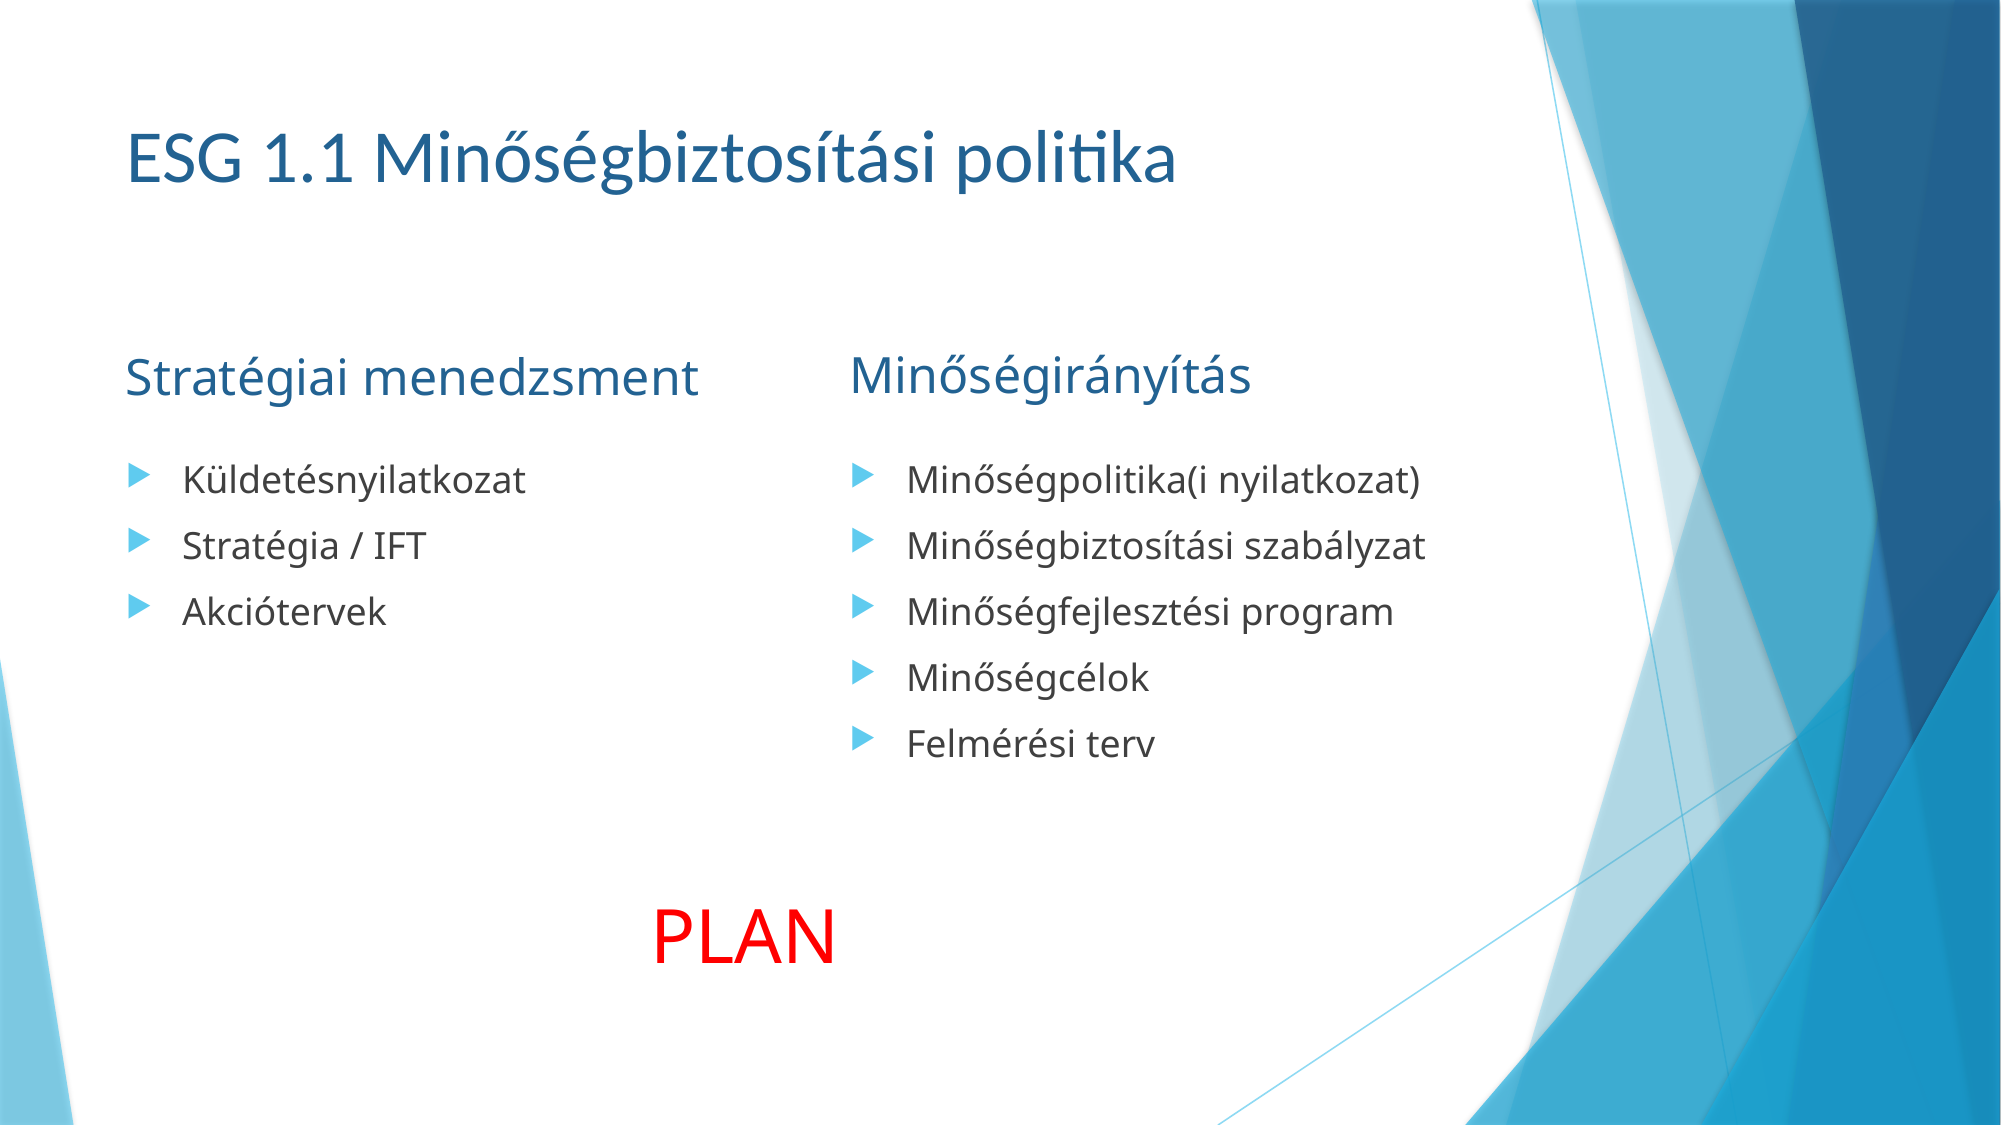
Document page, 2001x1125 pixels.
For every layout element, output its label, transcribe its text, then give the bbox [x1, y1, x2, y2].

list Stratégiai menedzsment [110, 318, 798, 414]
text_box PLAN [613, 881, 877, 987]
list Küldetésnyilatkozat Stratégia / IFT Akciótervek [110, 448, 798, 814]
list Minőségirányítás [834, 316, 1522, 412]
title ESG 1.1 Minőségbiztosítási politika [111, 99, 1522, 317]
list Minőségpolitika(i nyilatkozat) Minőségbiztosítási szabályzat Minőségfejlesztési program Minőségcélok Felmérési terv [834, 448, 1522, 814]
